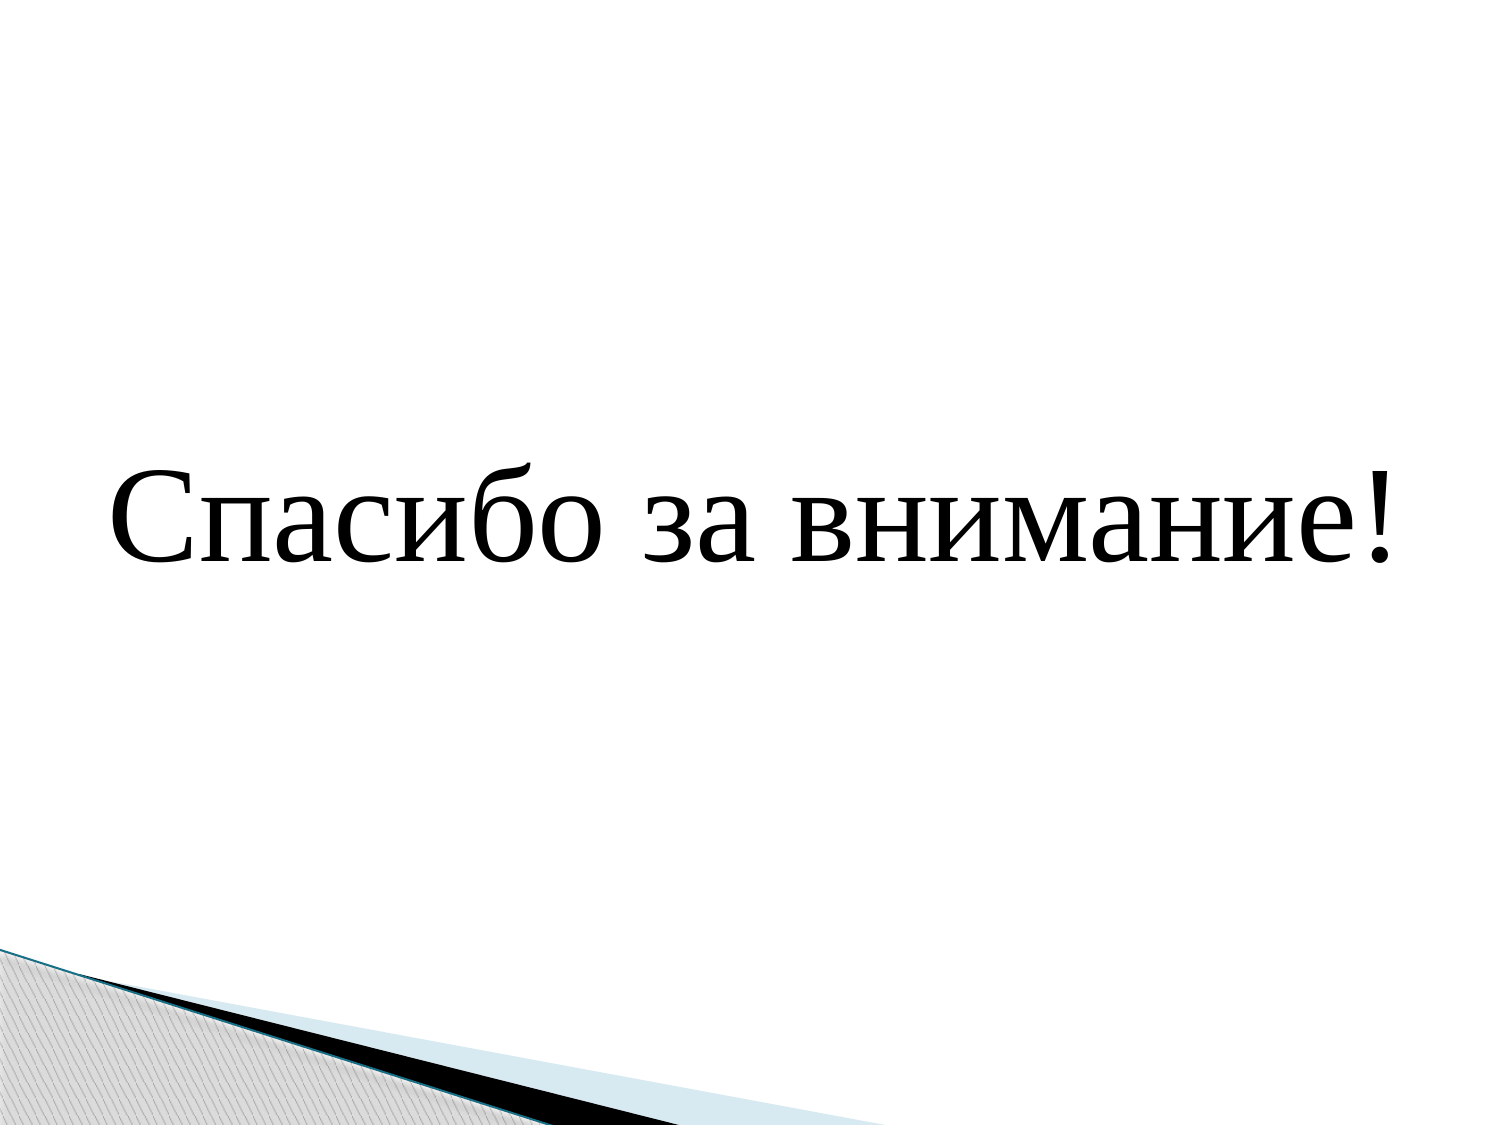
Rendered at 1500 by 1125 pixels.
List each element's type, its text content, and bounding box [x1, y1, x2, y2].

list Спасибо за внимание! [75, 243, 1425, 986]
